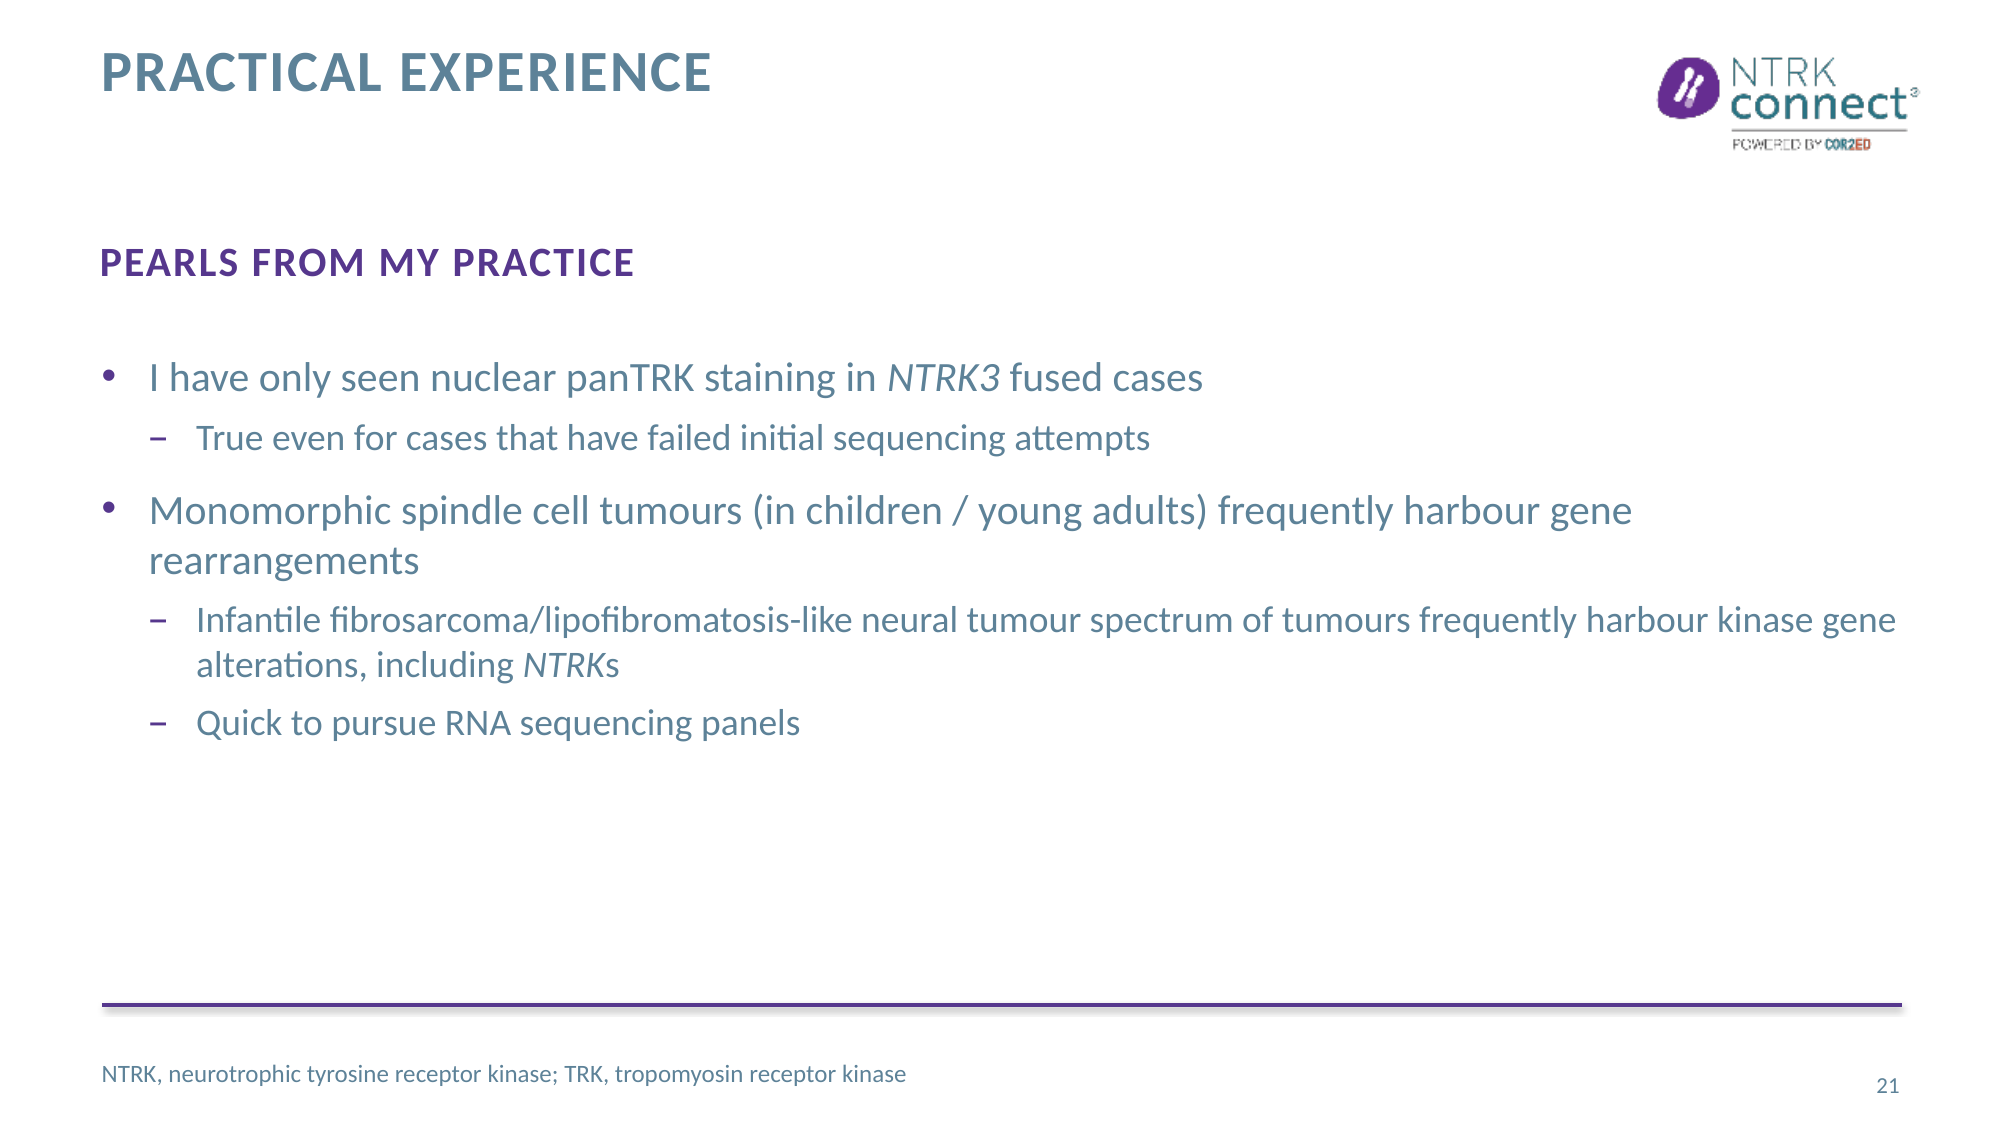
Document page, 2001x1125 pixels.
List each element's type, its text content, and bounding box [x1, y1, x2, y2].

list NTRK, neurotrophic tyrosine receptor kinase; TRK, tropomyosin receptor kinase [101, 1042, 1434, 1103]
picture [1638, 44, 1933, 163]
list Pearls from my practice [99, 234, 1900, 350]
title Practical experience [101, 40, 1536, 173]
list I have only seen nuclear panTRK staining in NTRK3 fused cases True even for cases that have failed initial sequencing attempts Monomorphic spindle cell tumours (in children / young adults) frequently harbour gene rearrangements Infantile fibrosarcoma/lipofibromatosis-like neural tumour spectrum of tumours frequently harbour kinase gene alterations, including NTRKs Quick to pursue RNA sequencing panels [101, 349, 1901, 976]
slide_number 21 [1771, 1054, 1900, 1115]
